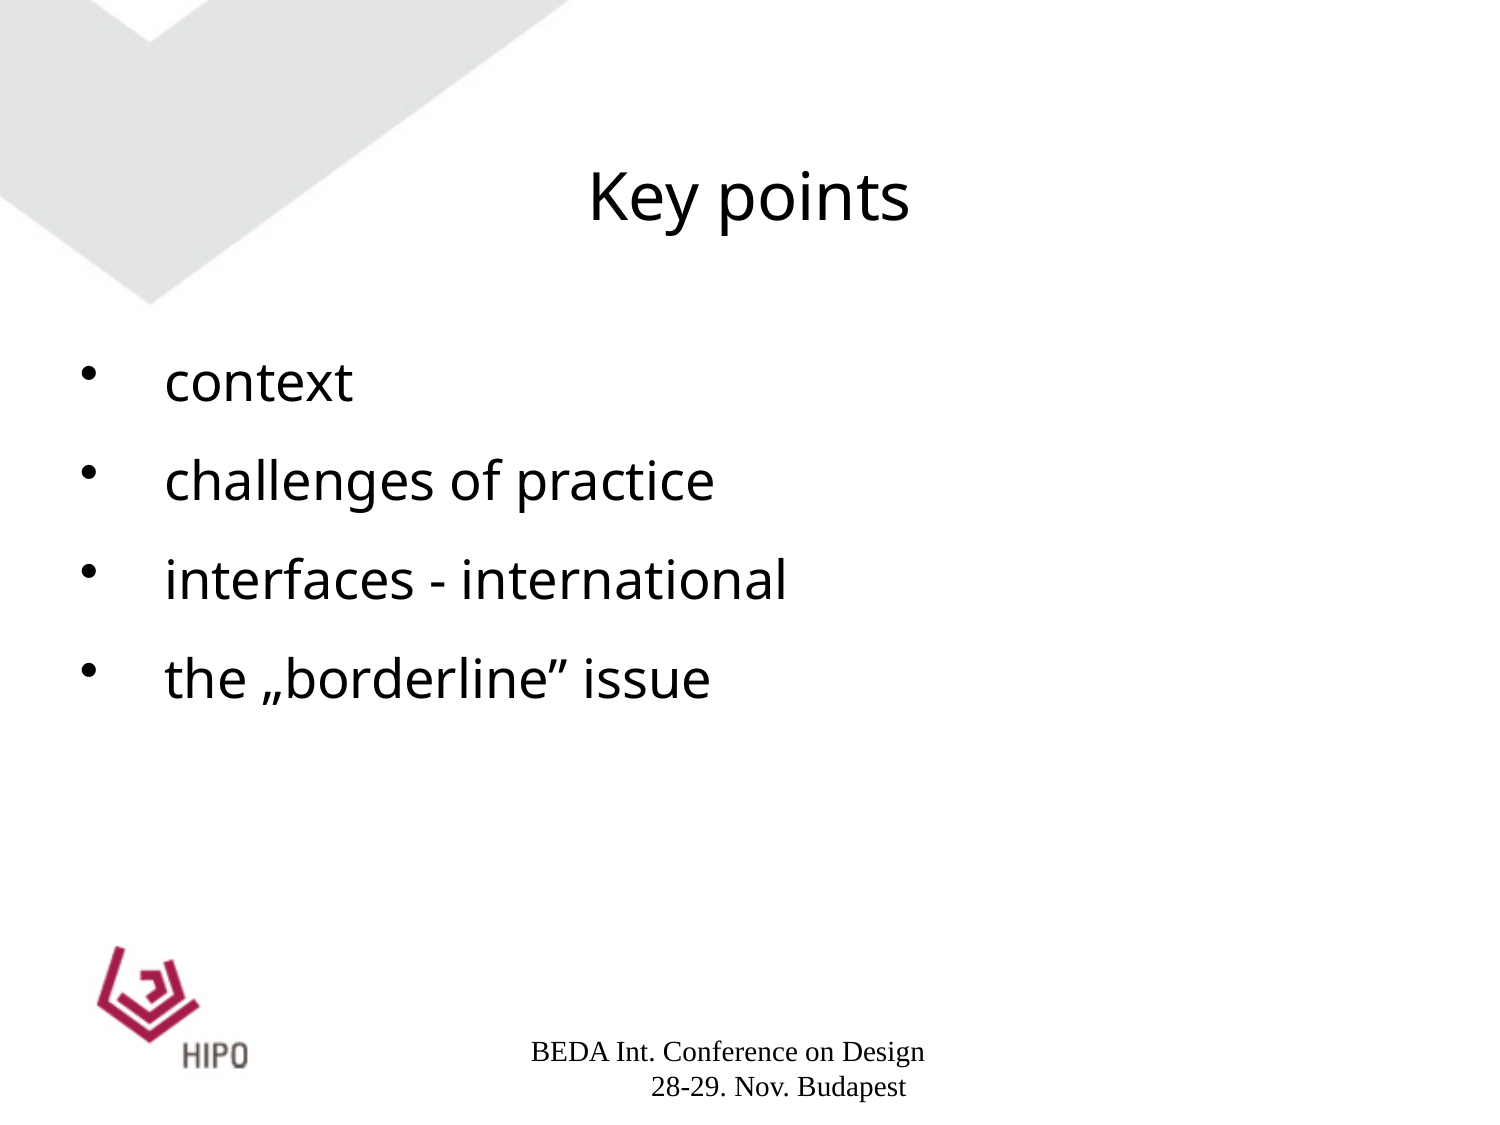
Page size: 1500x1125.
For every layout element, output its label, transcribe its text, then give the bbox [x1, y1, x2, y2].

picture [0, 0, 1500, 1125]
footer BEDA Int. Conference on Design 28-29. Nov. Budapest [512, 1024, 988, 1101]
list context challenges of practice interfaces - international the „borderline” issue [64, 339, 1448, 838]
title Key points [112, 99, 1388, 288]
